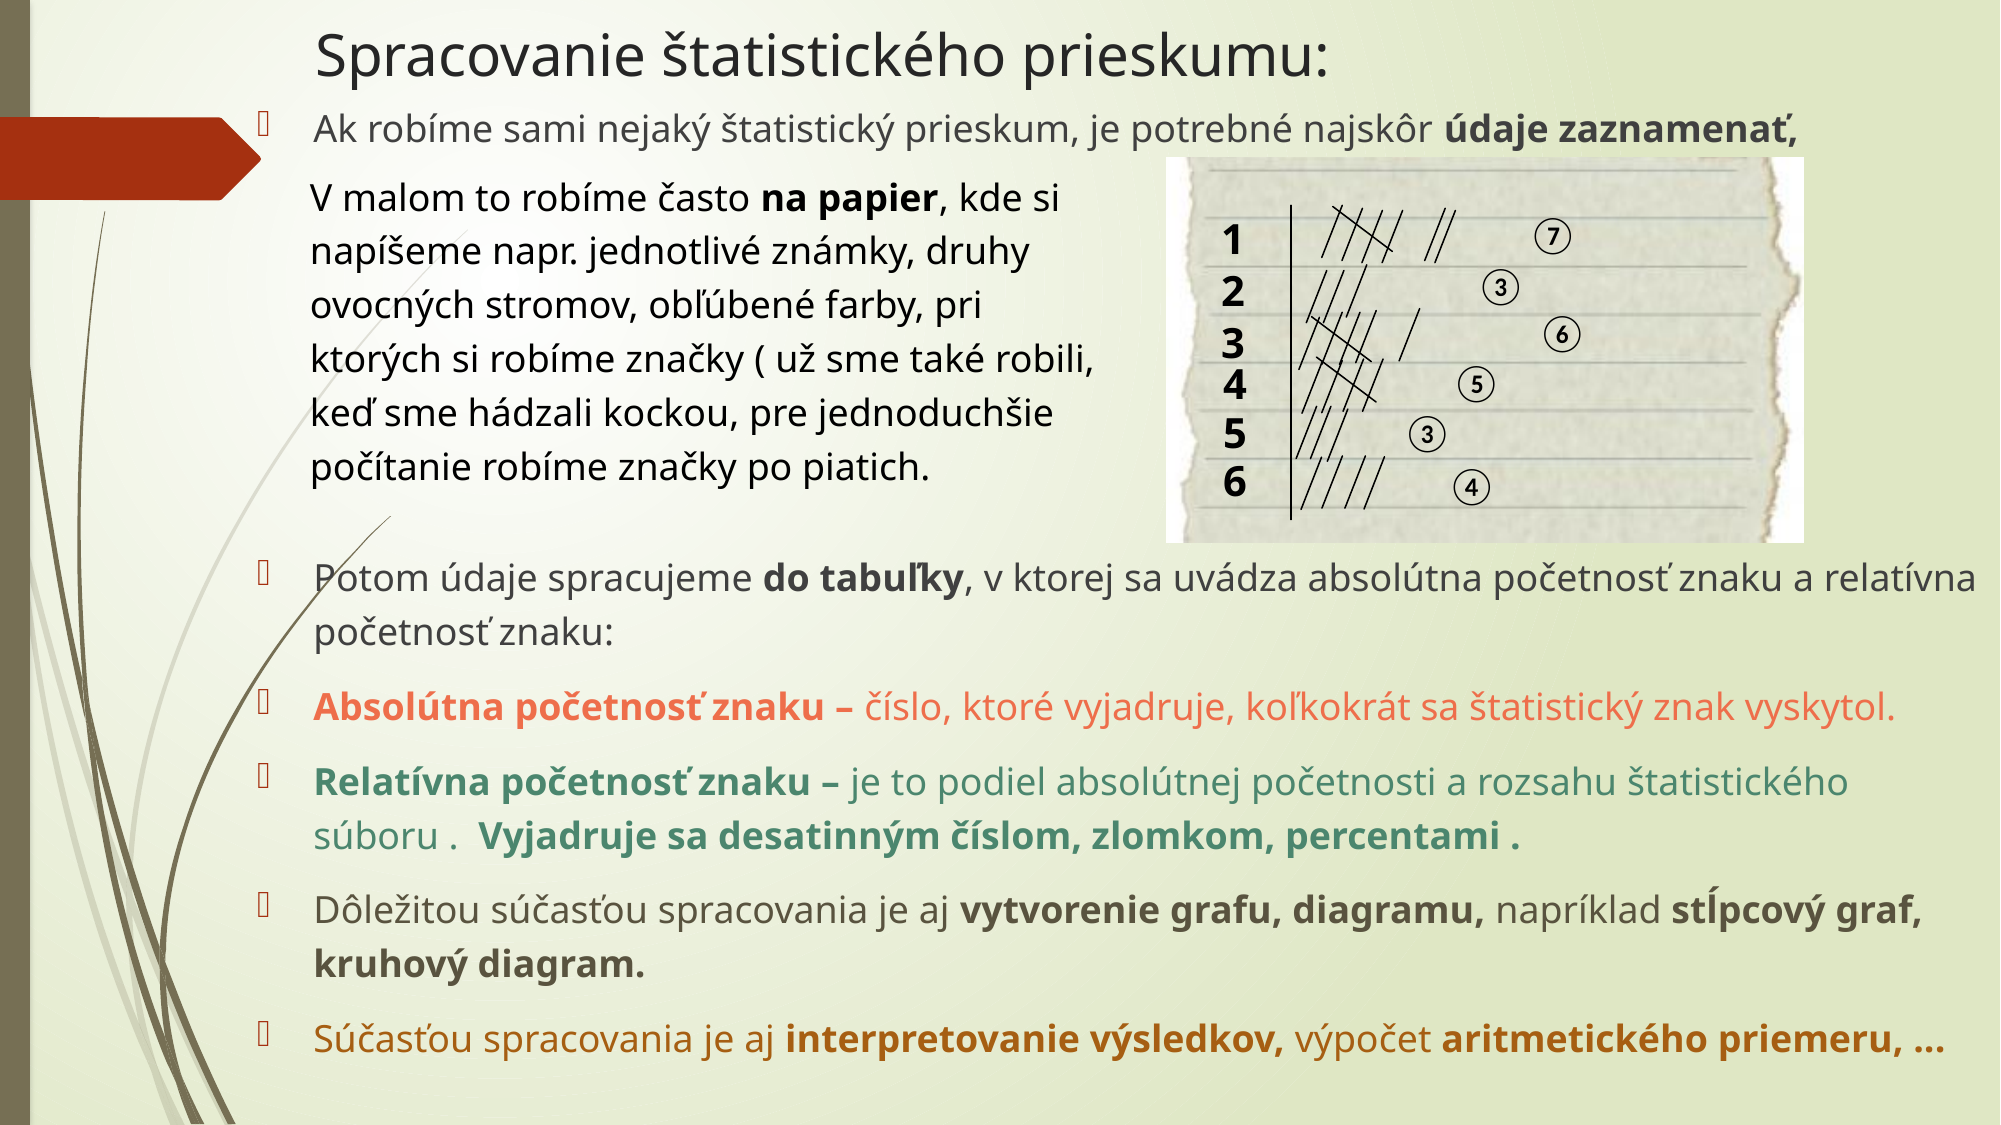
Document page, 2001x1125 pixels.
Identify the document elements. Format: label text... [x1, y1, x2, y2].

list Ak robíme sami nejaký štatistický prieskum, je potrebné najskôr údaje zaznamenať, Potom údaje spracujeme do tabuľky, v ktorej sa uvádza absolútna početnosť znaku a relatívna početnosť znaku: Absolútna početnosť znaku – číslo, ktoré vyjadruje, koľkokrát sa štatistický znak vyskytol. Relatívna početnosť znaku – je to podiel absolútnej početnosti a rozsahu štatistického súboru . Vyjadruje sa desatinným číslom, zlomkom, percentami . Dôležitou súčasťou spracovania je aj vytvorenie grafu, diagramu, napríklad stĺpcový graf, kruhový diagram. Súčasťou spracovania je aj interpretovanie výsledkov, výpočet aritmetického priemeru, ... [242, 88, 2000, 1115]
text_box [1166, 156, 1804, 543]
title Spracovanie štatistického prieskumu: [300, 10, 1763, 88]
text_box V malom to robíme často na papier, kde si napíšeme napr. jednotlivé známky, druhy ovocných stromov, obľúbené farby, pri ktorých si robíme značky ( už sme také robili, keď sme hádzali kockou, pre jednoduchšie počítanie robíme značky po piatich. [295, 157, 1135, 496]
